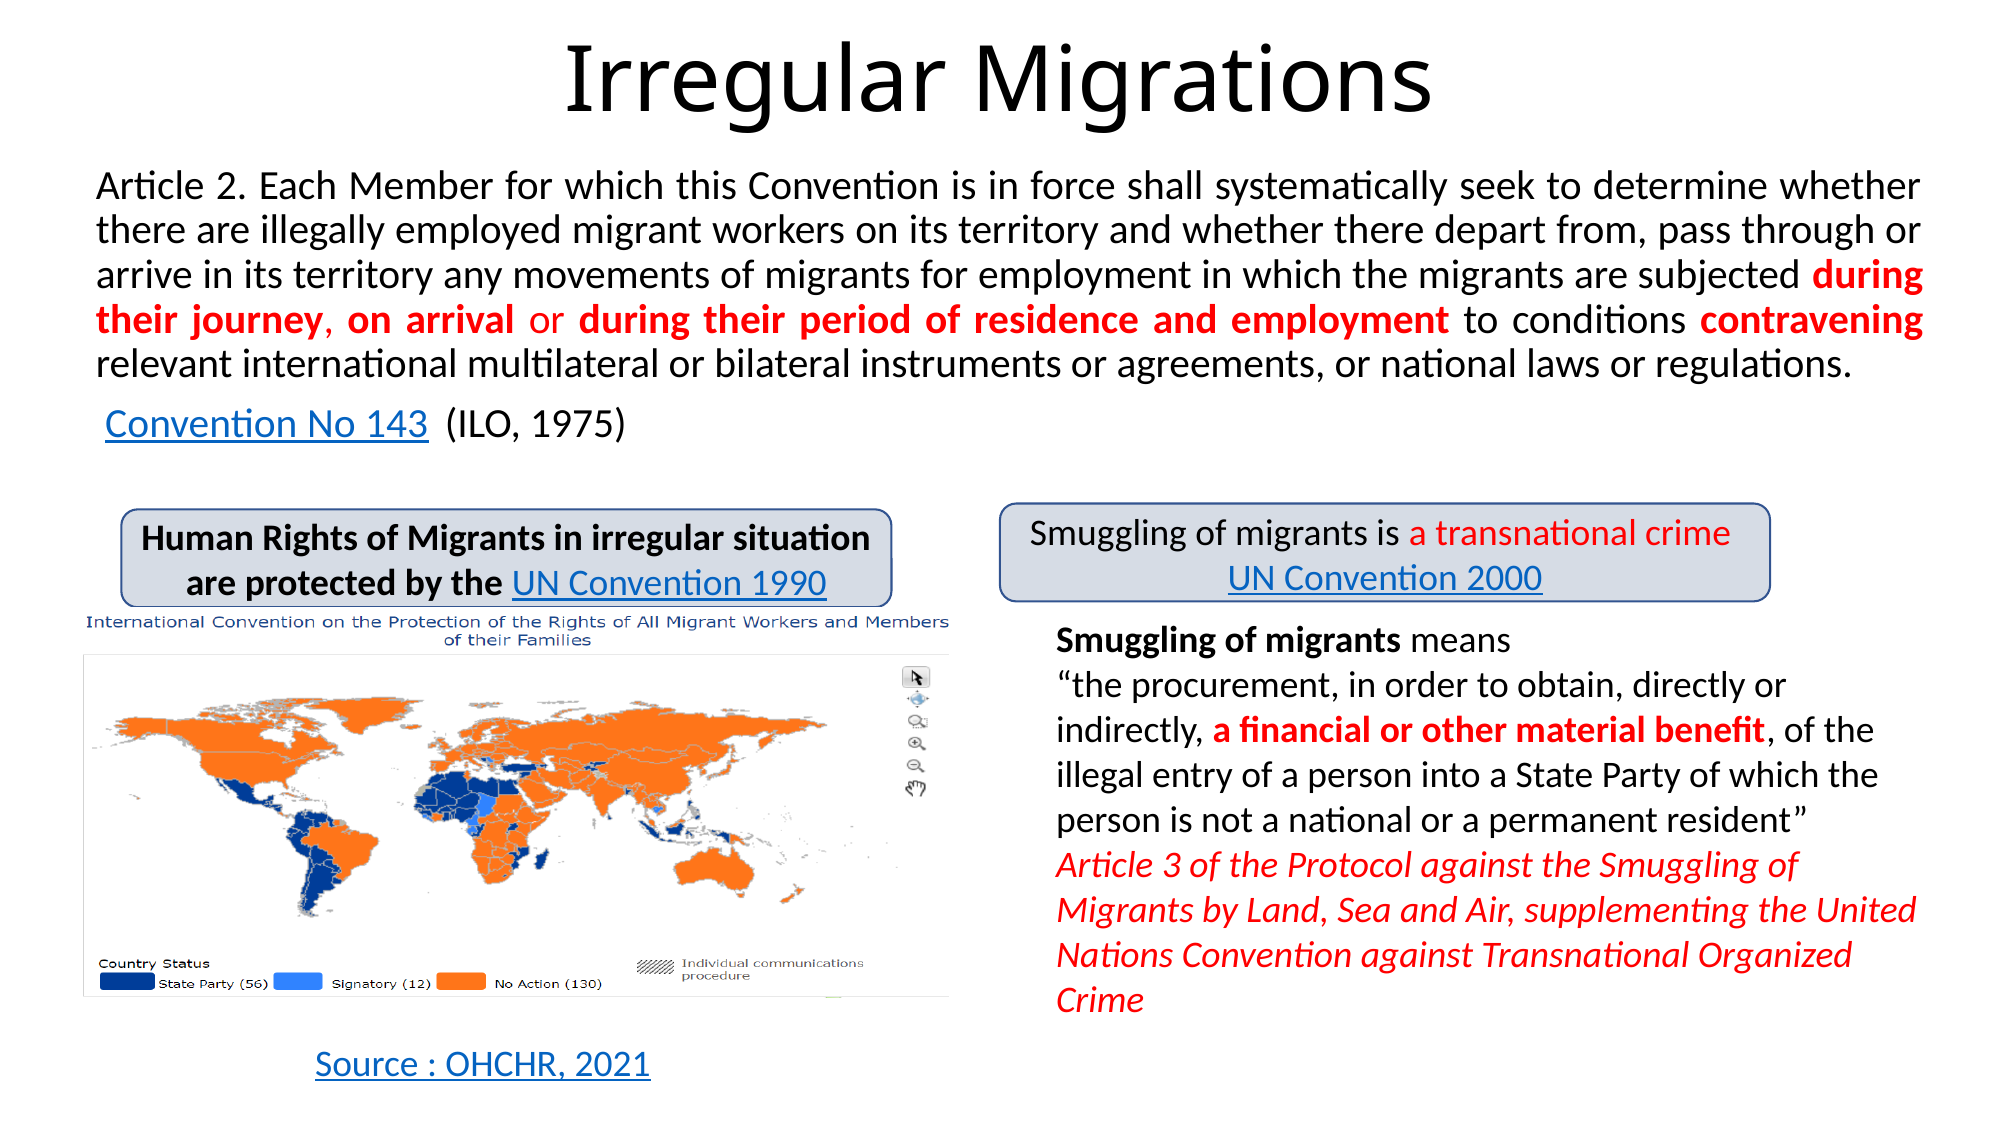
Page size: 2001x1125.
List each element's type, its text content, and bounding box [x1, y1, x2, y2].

text_box Smuggling of migrants means “the procurement, in order to obtain, directly or indirectly, a financial or other material benefit, of the illegal entry of a person into a State Party of which the person is not a national or a permanent resident” Article 3 of the Protocol against the Smuggling of Migrants by Land, Sea and Air, supplementing the United Nations Convention against Transnational Organized Crime [1041, 607, 1939, 1027]
picture [78, 607, 949, 998]
text_box Human Rights of Migrants in irregular situation are protected by the UN Convention 1990 [120, 508, 893, 607]
text_box Source : OHCHR, 2021 [300, 1031, 830, 1092]
list Article 2. Each Member for which this Convention is in force shall systematically seek to determine whether there are illegally employed migrant workers on its territory and whether there depart from, pass through or arrive in its territory any movements of migrants for employment in which the migrants are subjected during their journey, on arrival or during their period of residence and employment to conditions contravening relevant international multilateral or bilateral instruments or agreements, or national laws or regulations. Convention No 143 (ILO, 1975) [80, 156, 1939, 469]
title Irregular Migrations [0, 0, 2000, 164]
text_box Smuggling of migrants is a transnational crime UN Convention 2000 [998, 502, 1772, 603]
